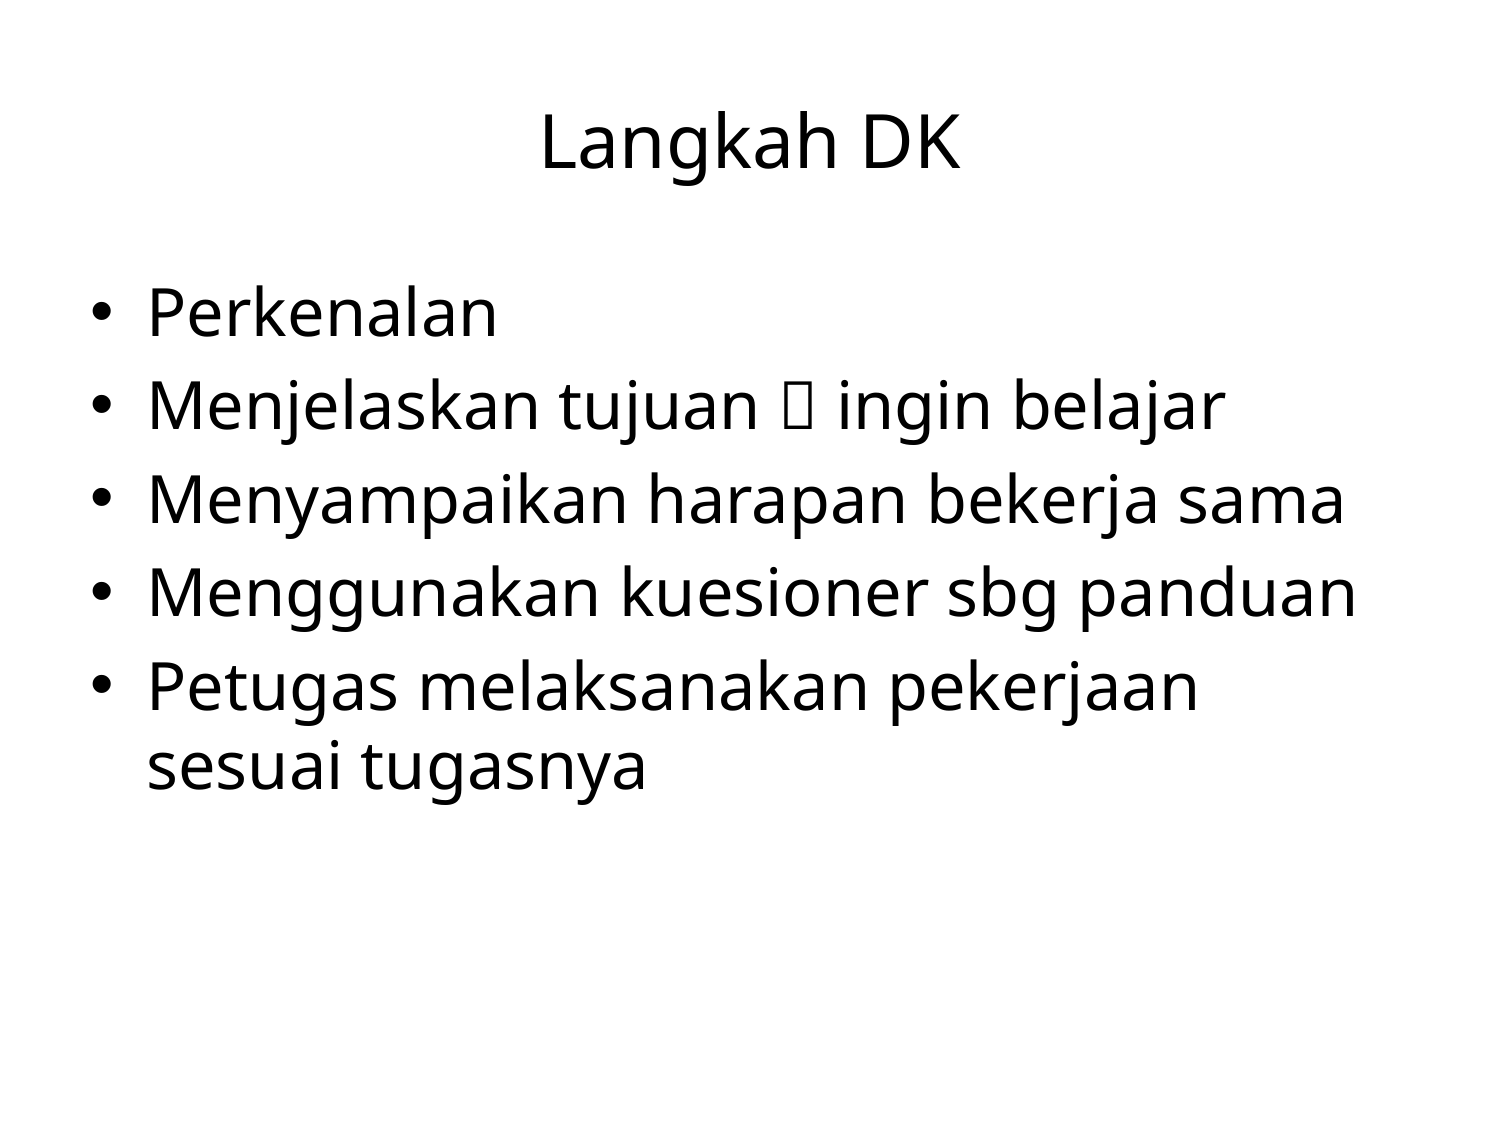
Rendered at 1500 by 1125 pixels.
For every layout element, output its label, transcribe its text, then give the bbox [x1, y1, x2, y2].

list Perkenalan Menjelaskan tujuan  ingin belajar Menyampaikan harapan bekerja sama Menggunakan kuesioner sbg panduan Petugas melaksanakan pekerjaan sesuai tugasnya [75, 262, 1425, 1005]
title Langkah DK [75, 45, 1425, 233]
